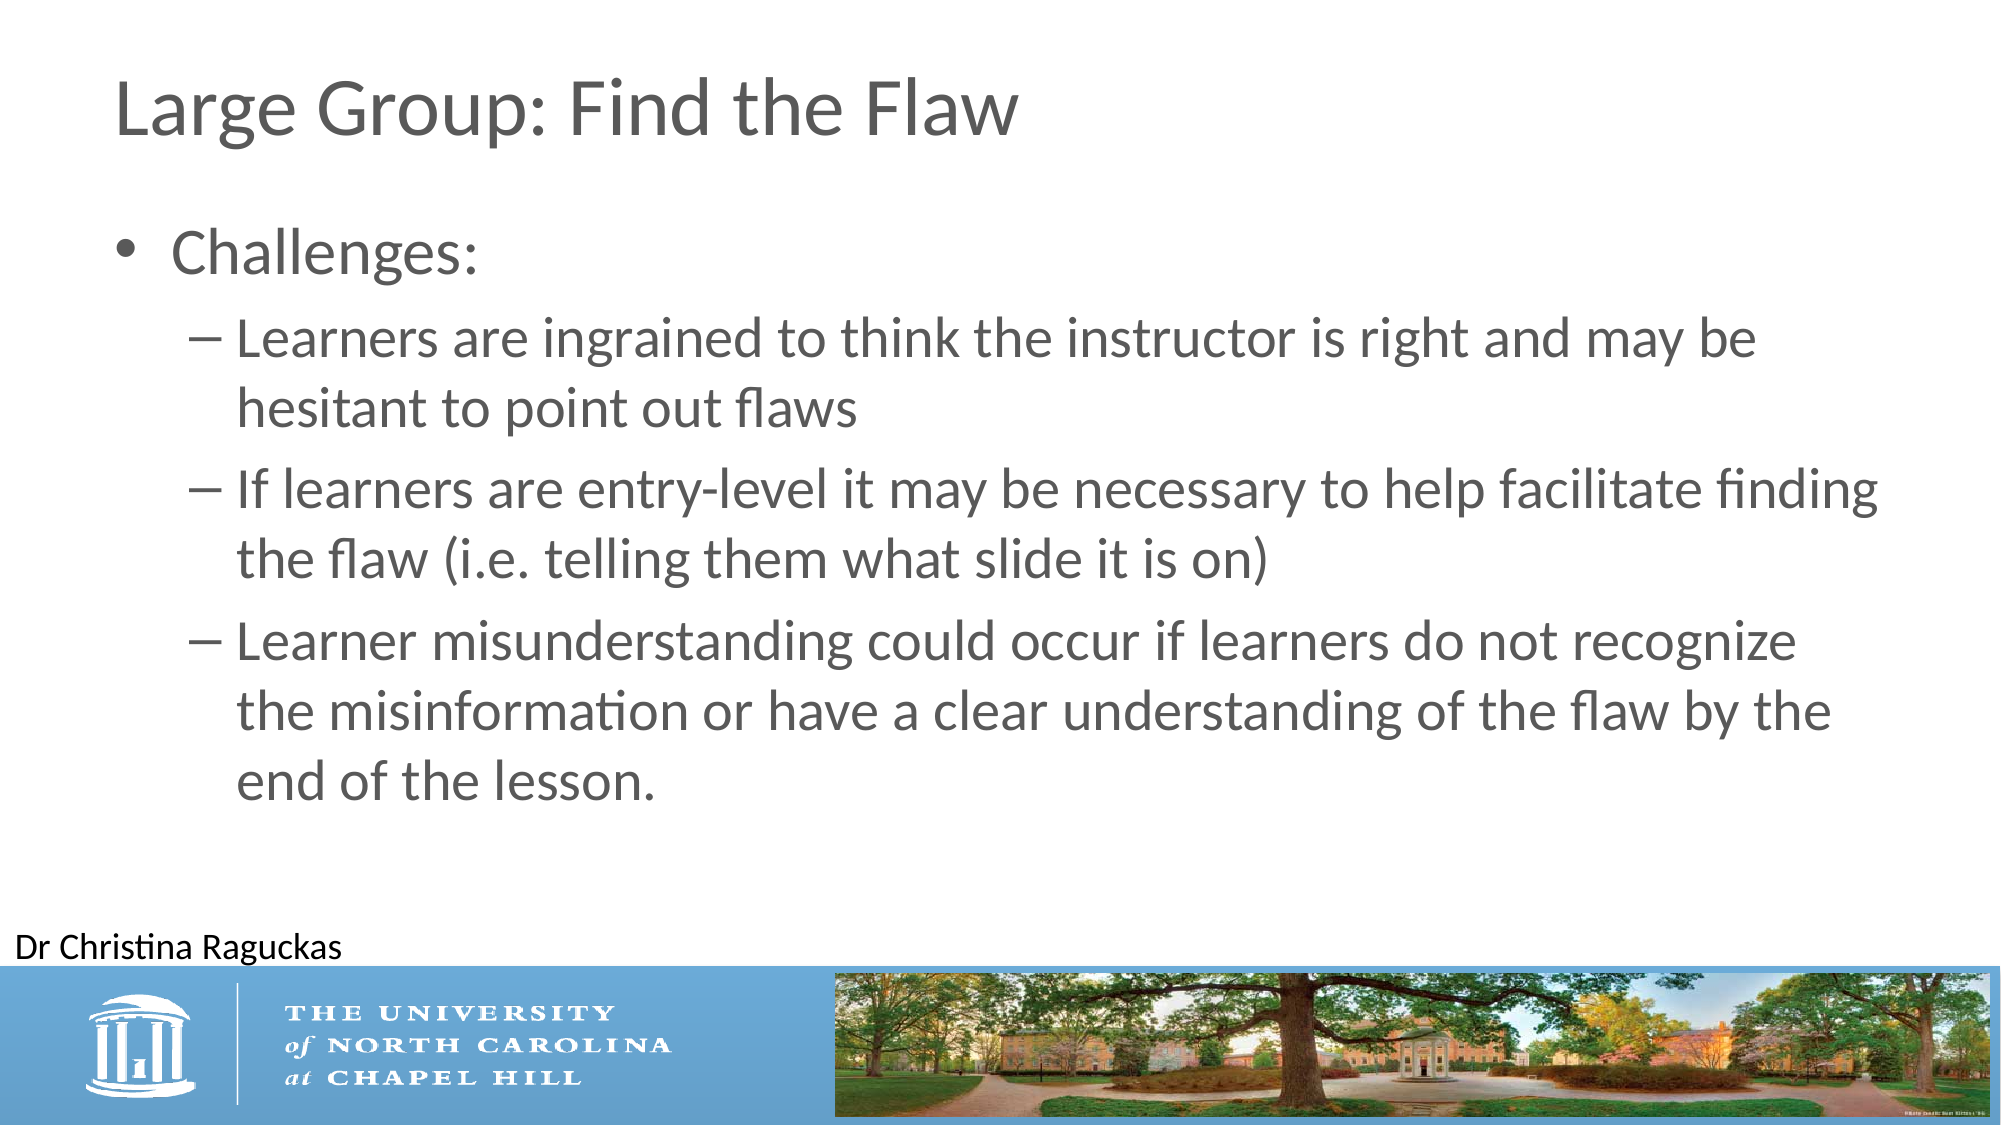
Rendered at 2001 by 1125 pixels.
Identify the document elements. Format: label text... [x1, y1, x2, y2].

picture [86, 983, 672, 1105]
list Challenges: Learners are ingrained to think the instructor is right and may be hesitant to point out flaws If learners are entry-level it may be necessary to help facilitate finding the flaw (i.e. telling them what slide it is on) Learner misunderstanding could occur if learners do not recognize the misinformation or have a clear understanding of the flaw by the end of the lesson. [99, 200, 1900, 870]
text_box Dr Christina Raguckas [0, 914, 853, 950]
picture [835, 973, 1990, 1117]
title Large Group: Find the Flaw [99, 45, 1900, 200]
